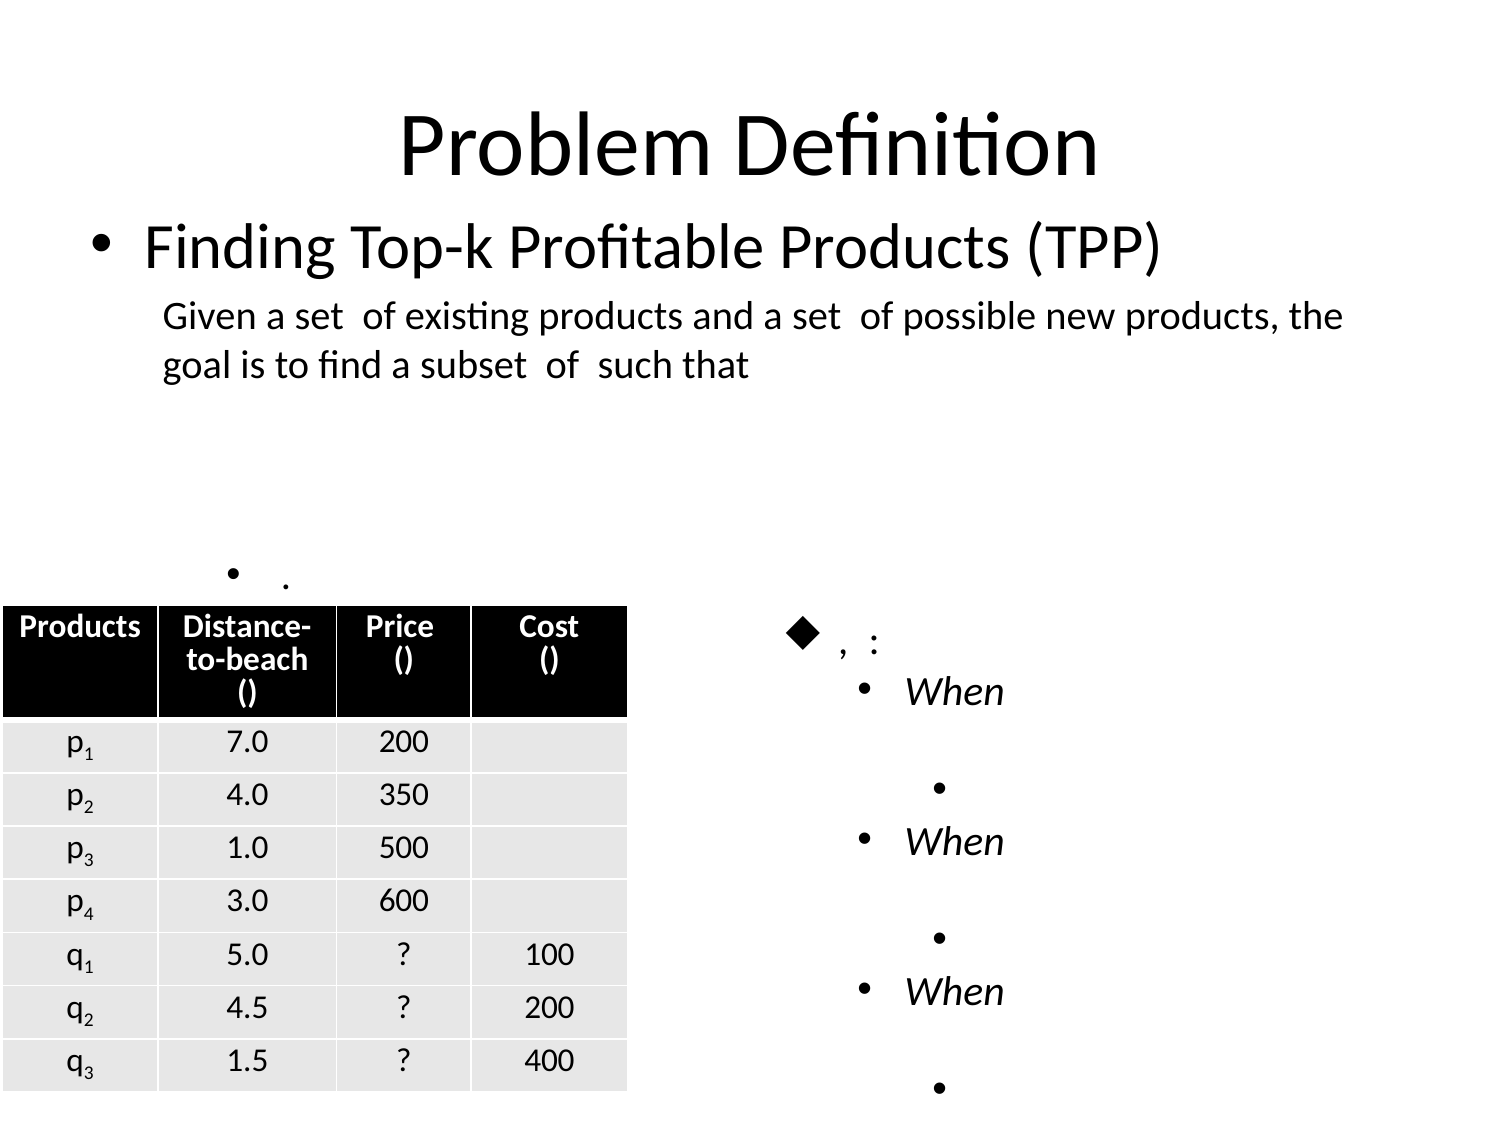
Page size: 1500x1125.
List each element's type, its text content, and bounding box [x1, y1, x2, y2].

title Problem Definition [75, 45, 1425, 233]
